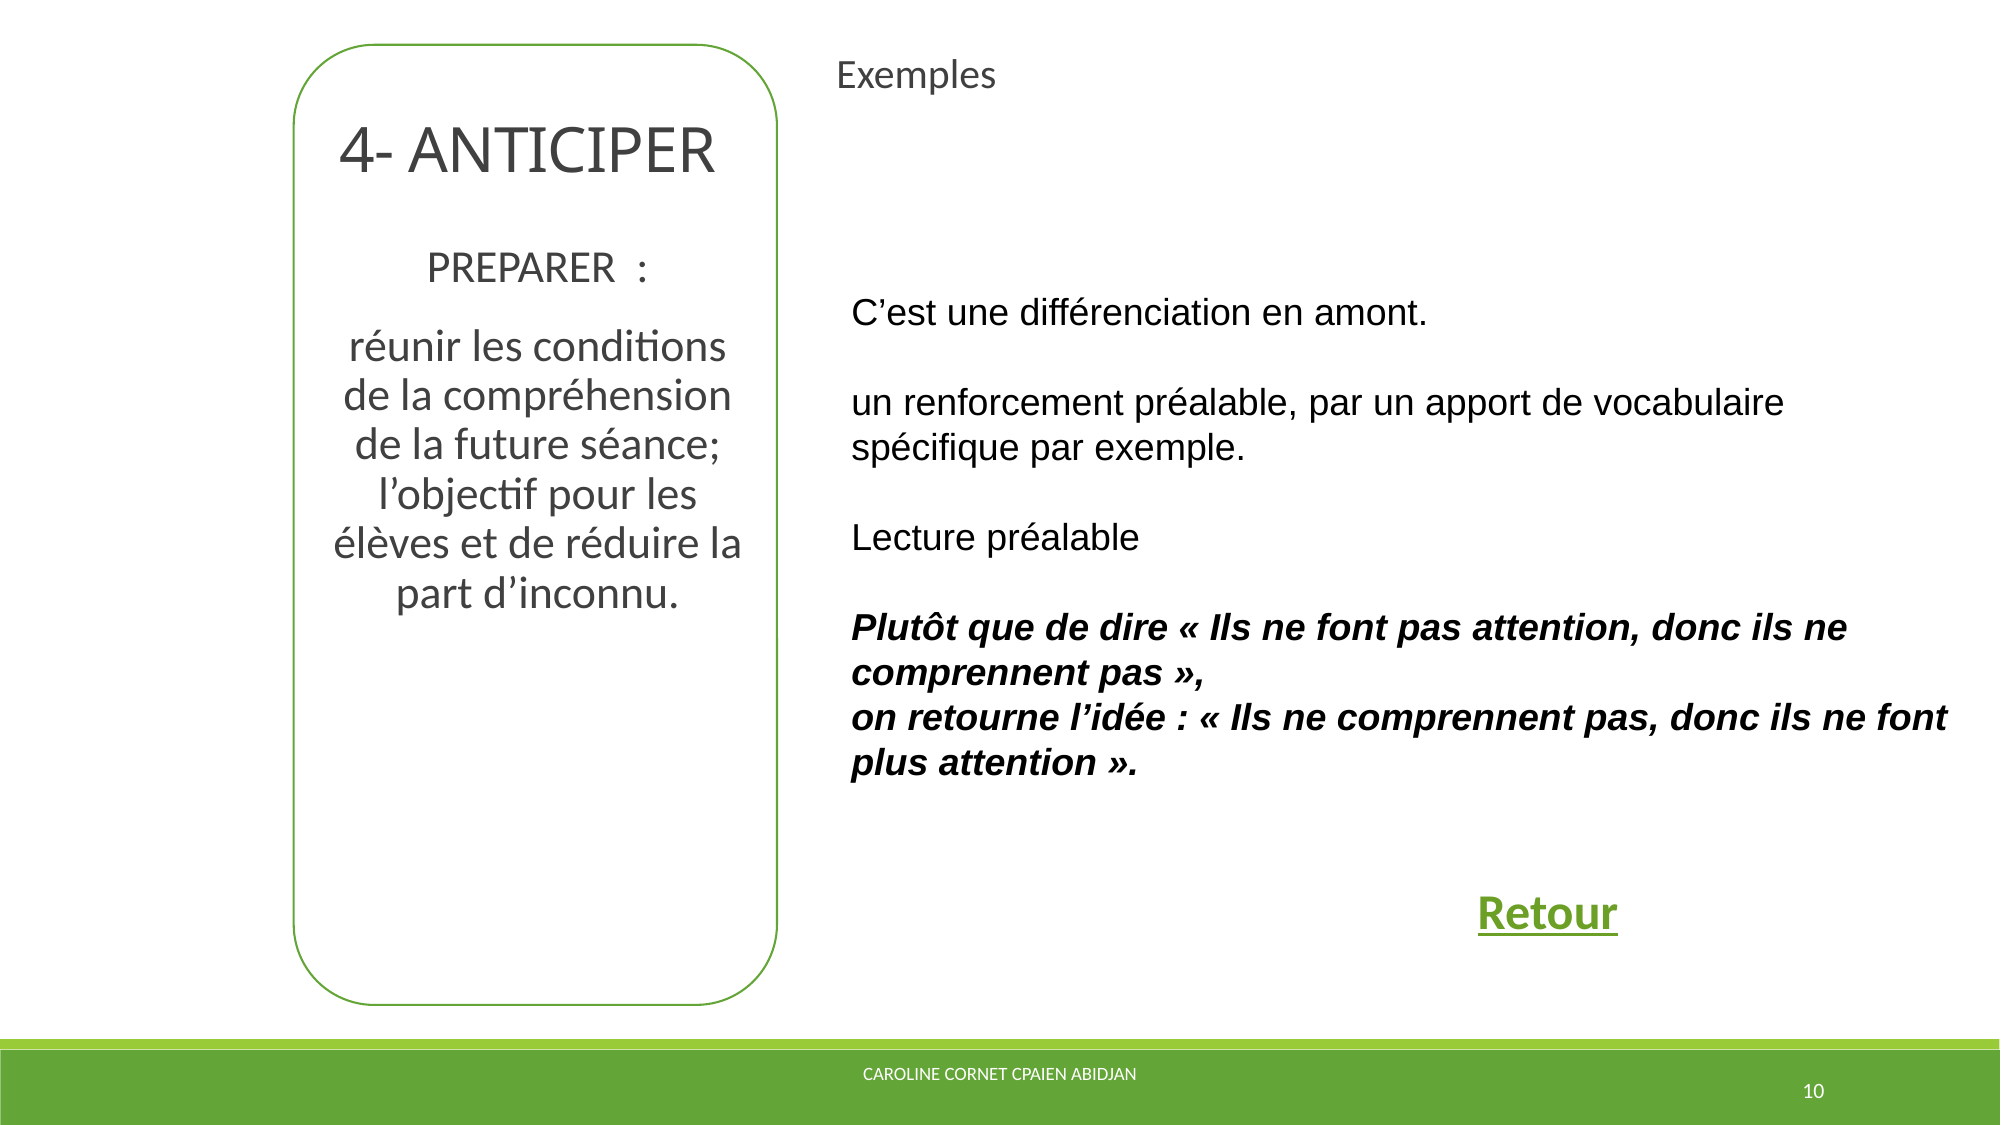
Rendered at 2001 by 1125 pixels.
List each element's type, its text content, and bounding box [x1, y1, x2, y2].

text_box [293, 44, 777, 1005]
text_box C’est une différenciation en amont. un renforcement préalable, par un apport de vocabulaire spécifique par exemple. Lecture préalable Plutôt que de dire « Ils ne font pas attention, donc ils ne comprennent pas », on retourne l’idée : « Ils ne comprennent pas, donc ils ne font plus attention ». [836, 280, 1965, 791]
title 4- ANTICIPER [324, 44, 368, 61]
text_box Retour [1462, 872, 1840, 947]
list Exemples [836, 791, 1675, 1005]
list Exemples [836, 44, 1675, 280]
title 4- ANTICIPER [703, 44, 819, 236]
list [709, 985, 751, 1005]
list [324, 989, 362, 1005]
slide_number 10 [1624, 1059, 1840, 1120]
footer Caroline CORNET CPAIEN Abidjan [662, 1042, 1338, 1103]
